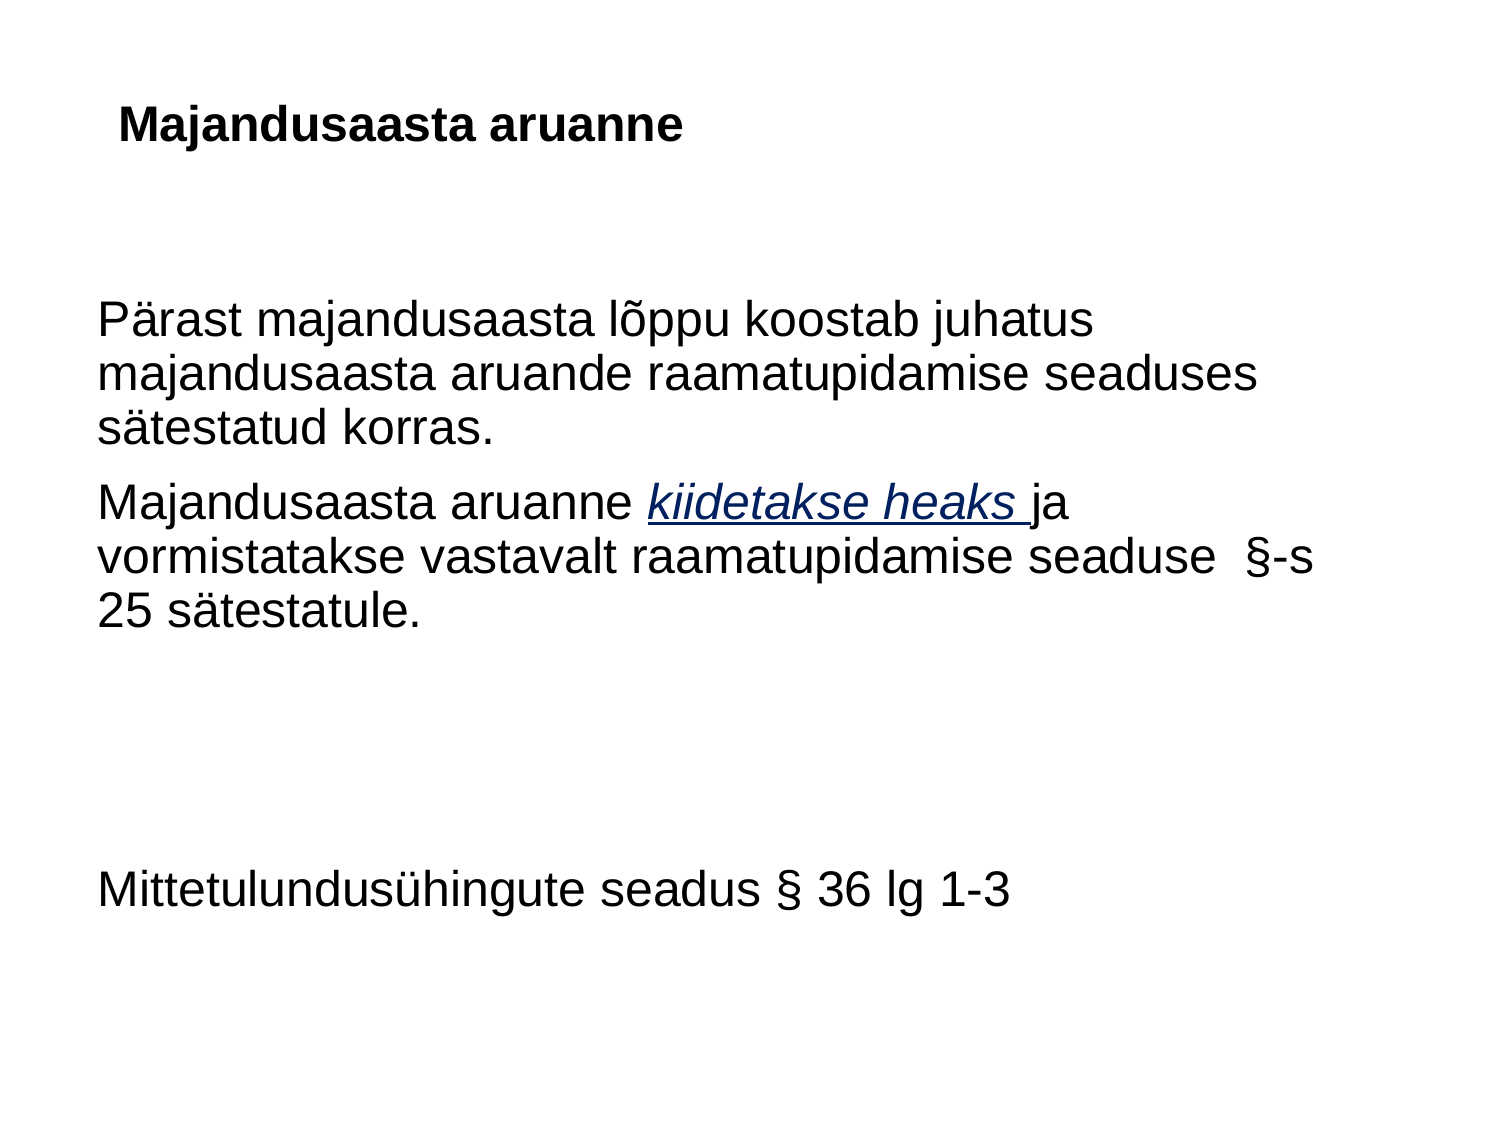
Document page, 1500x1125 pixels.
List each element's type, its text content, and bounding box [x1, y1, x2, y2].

list Pärast majandusaasta lõppu koostab juhatus majandusaasta aruande raamatupidamise seaduses sätestatud korras. Majandusaasta aruanne kiidetakse heaks ja vormistatakse vastavalt raamatupidamise seaduse §-s 25 sätestatule. Mittetulundusühingute seadus § 36 lg 1-3 [64, 220, 1371, 966]
title Majandusaasta aruanne [103, 59, 1397, 191]
